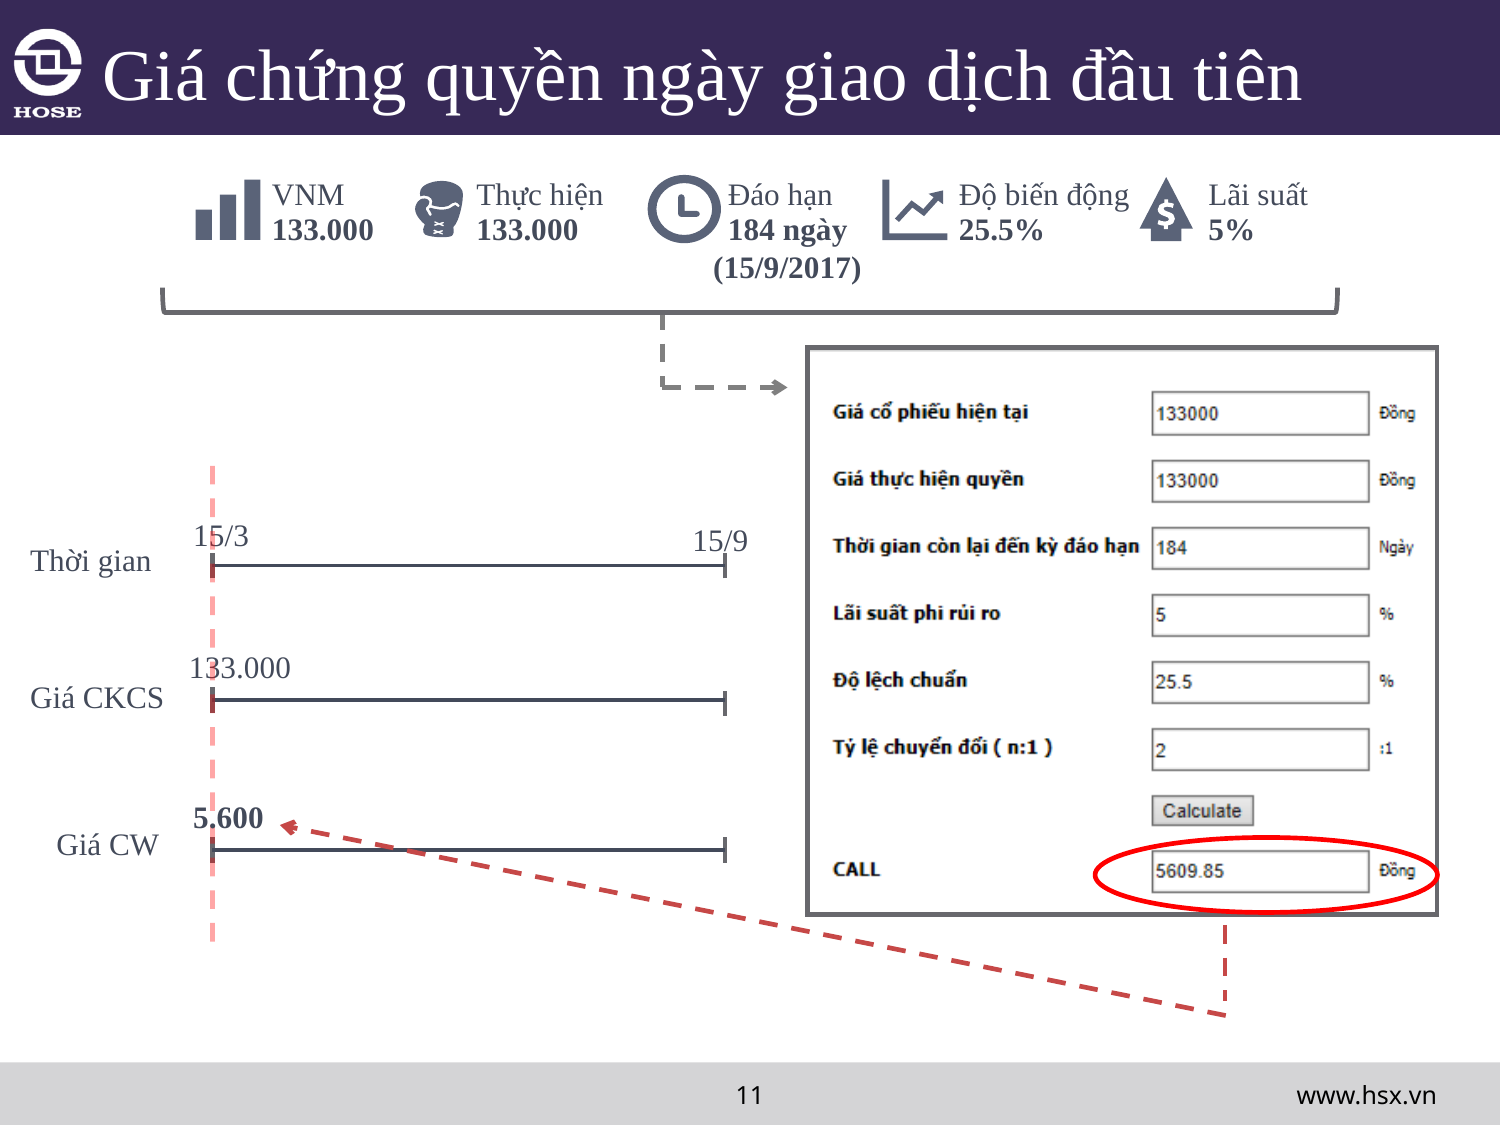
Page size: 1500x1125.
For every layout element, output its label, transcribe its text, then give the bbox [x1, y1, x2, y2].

text_box 5.600 [188, 797, 203, 842]
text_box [279, 824, 1226, 1016]
slide_number 11 [624, 1072, 876, 1125]
text_box 133.000 [183, 647, 203, 692]
text_box Giá CKCS [25, 678, 174, 716]
text_box 15/3 [216, 515, 313, 553]
picture [12, 24, 83, 123]
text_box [195, 174, 1388, 250]
picture [809, 349, 1435, 913]
text_box 5.600 [216, 797, 296, 837]
slide_number www.hsx.vn [1102, 1072, 1453, 1123]
text_box Giá chứng quyền ngày giao dịch đầu tiên [87, 20, 1438, 113]
text_box 15/9 [687, 520, 762, 563]
text_box 15/3 [188, 515, 203, 560]
text_box (15/9/2017) [708, 251, 870, 288]
text_box 133.000 [216, 647, 309, 687]
text_box Giá CW [51, 825, 174, 863]
text_box [161, 287, 1339, 314]
text_box Thời gian [25, 540, 174, 579]
